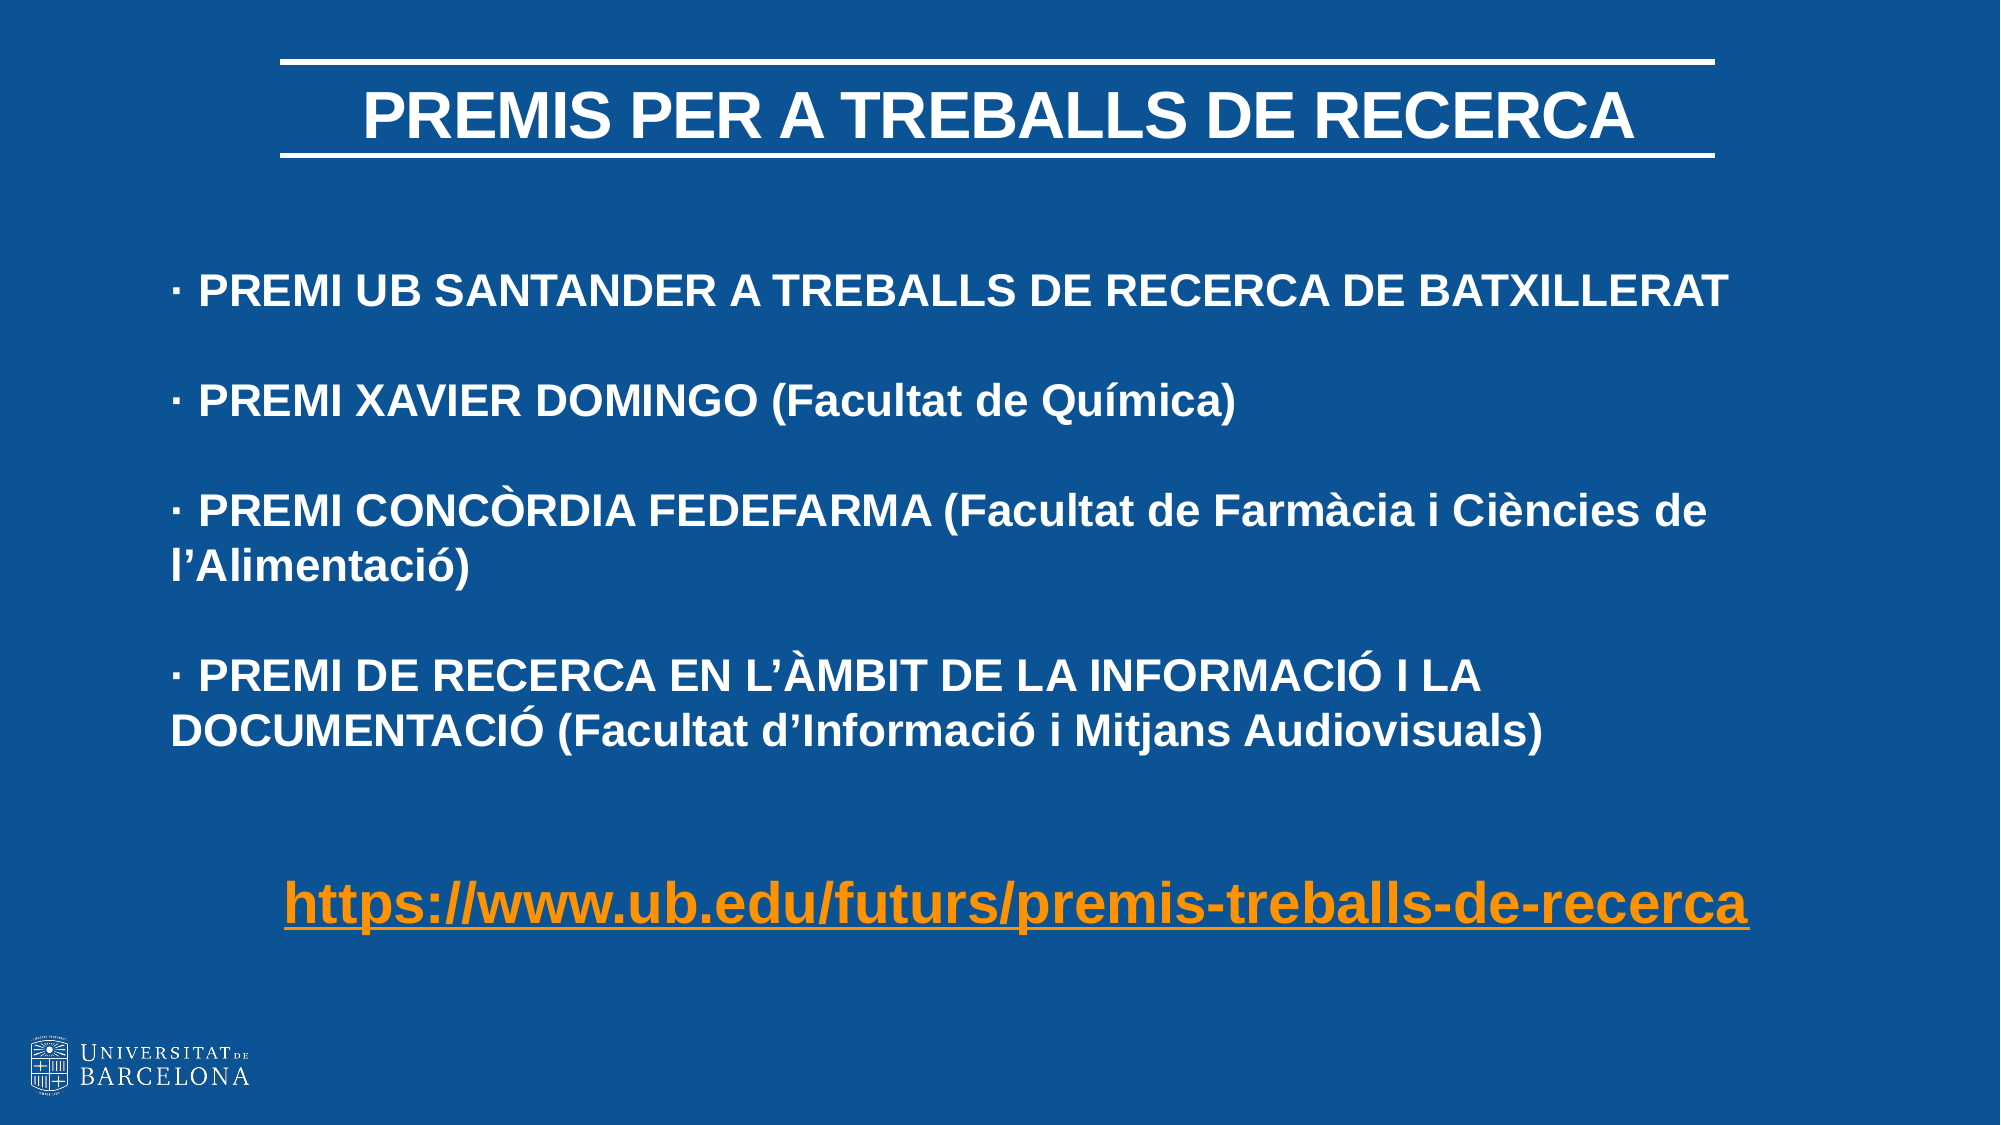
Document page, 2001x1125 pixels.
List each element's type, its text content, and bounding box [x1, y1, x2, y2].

picture [21, 1029, 259, 1102]
title PREMIS PER A TREBALLS DE RECERCA [139, 24, 1861, 161]
text_box · PREMI UB SANTANDER A TREBALLS DE RECERCA DE BATXILLERAT · PREMI XAVIER DOMINGO (Facultat de Química) · PREMI CONCÒRDIA FEDEFARMA (Facultat de Farmàcia i Ciències de l’Alimentació) · PREMI DE RECERCA EN L’ÀMBIT DE LA INFORMACIÓ I LA DOCUMENTACIÓ (Facultat d’Informació i Mitjans Audiovisuals) https://www.ub.edu/futurs/premis-treballs-de-recerca [155, 197, 1878, 988]
